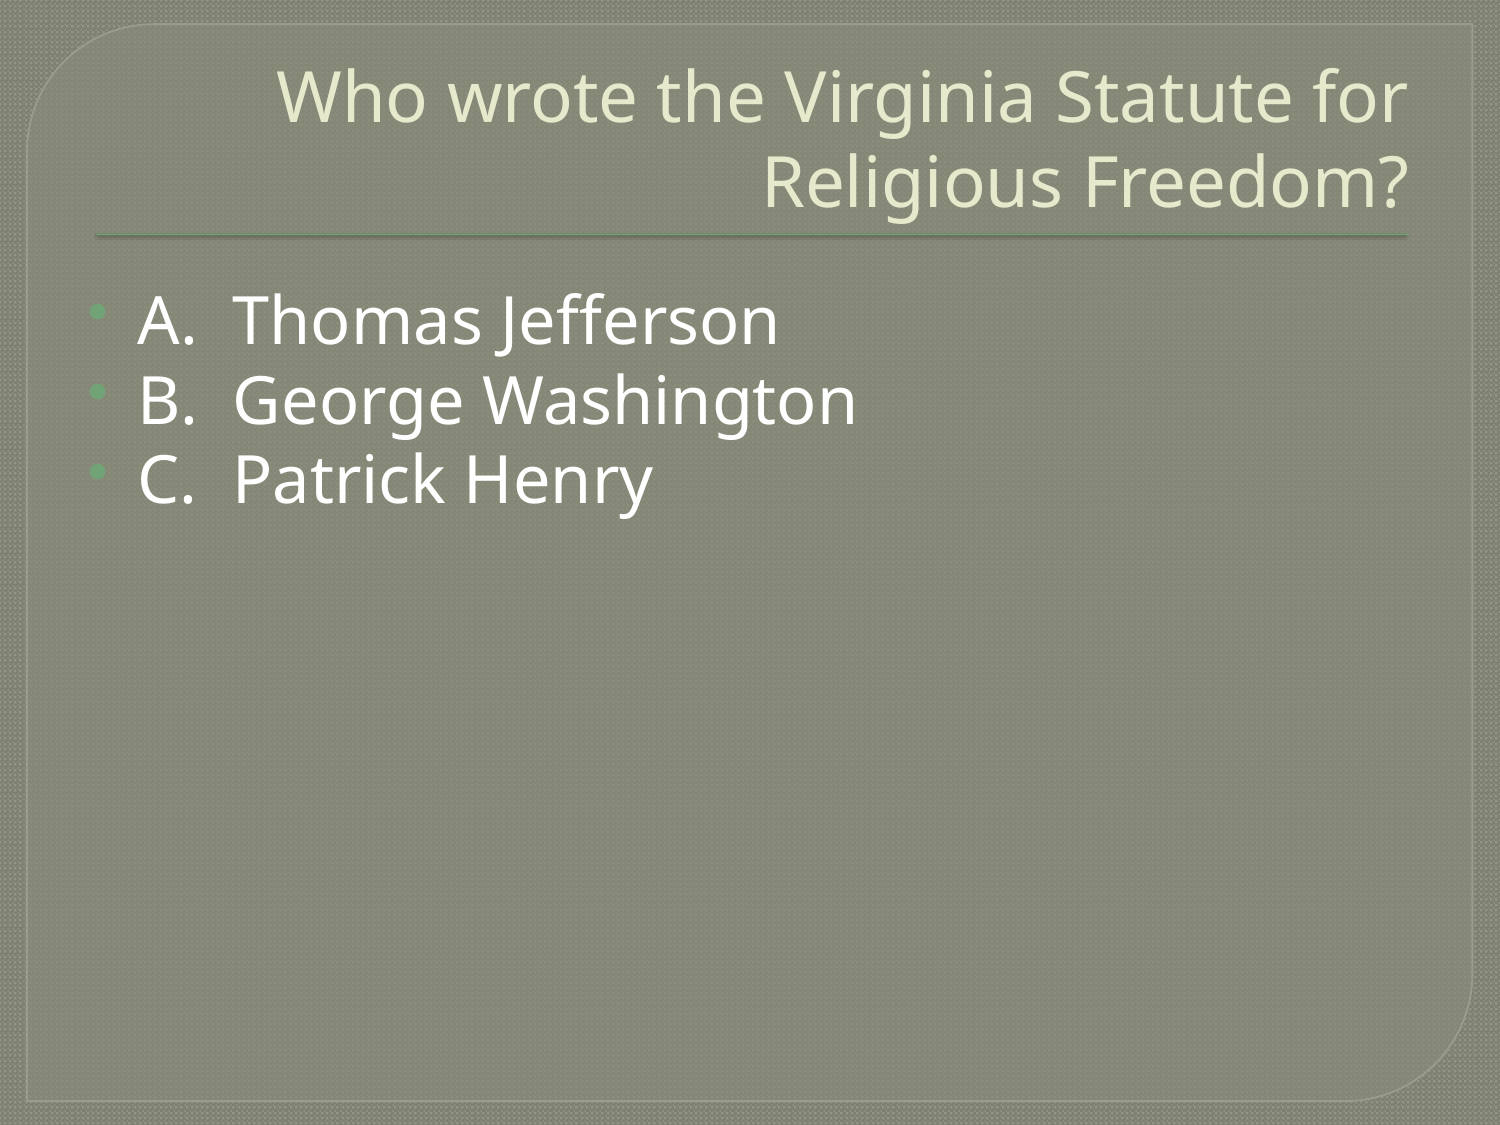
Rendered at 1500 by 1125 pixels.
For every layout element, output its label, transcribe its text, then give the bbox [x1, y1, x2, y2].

list A. Thomas Jefferson B. George Washington C. Patrick Henry [75, 270, 1425, 1013]
title Who wrote the Virginia Statute for Religious Freedom? [75, 41, 1425, 230]
